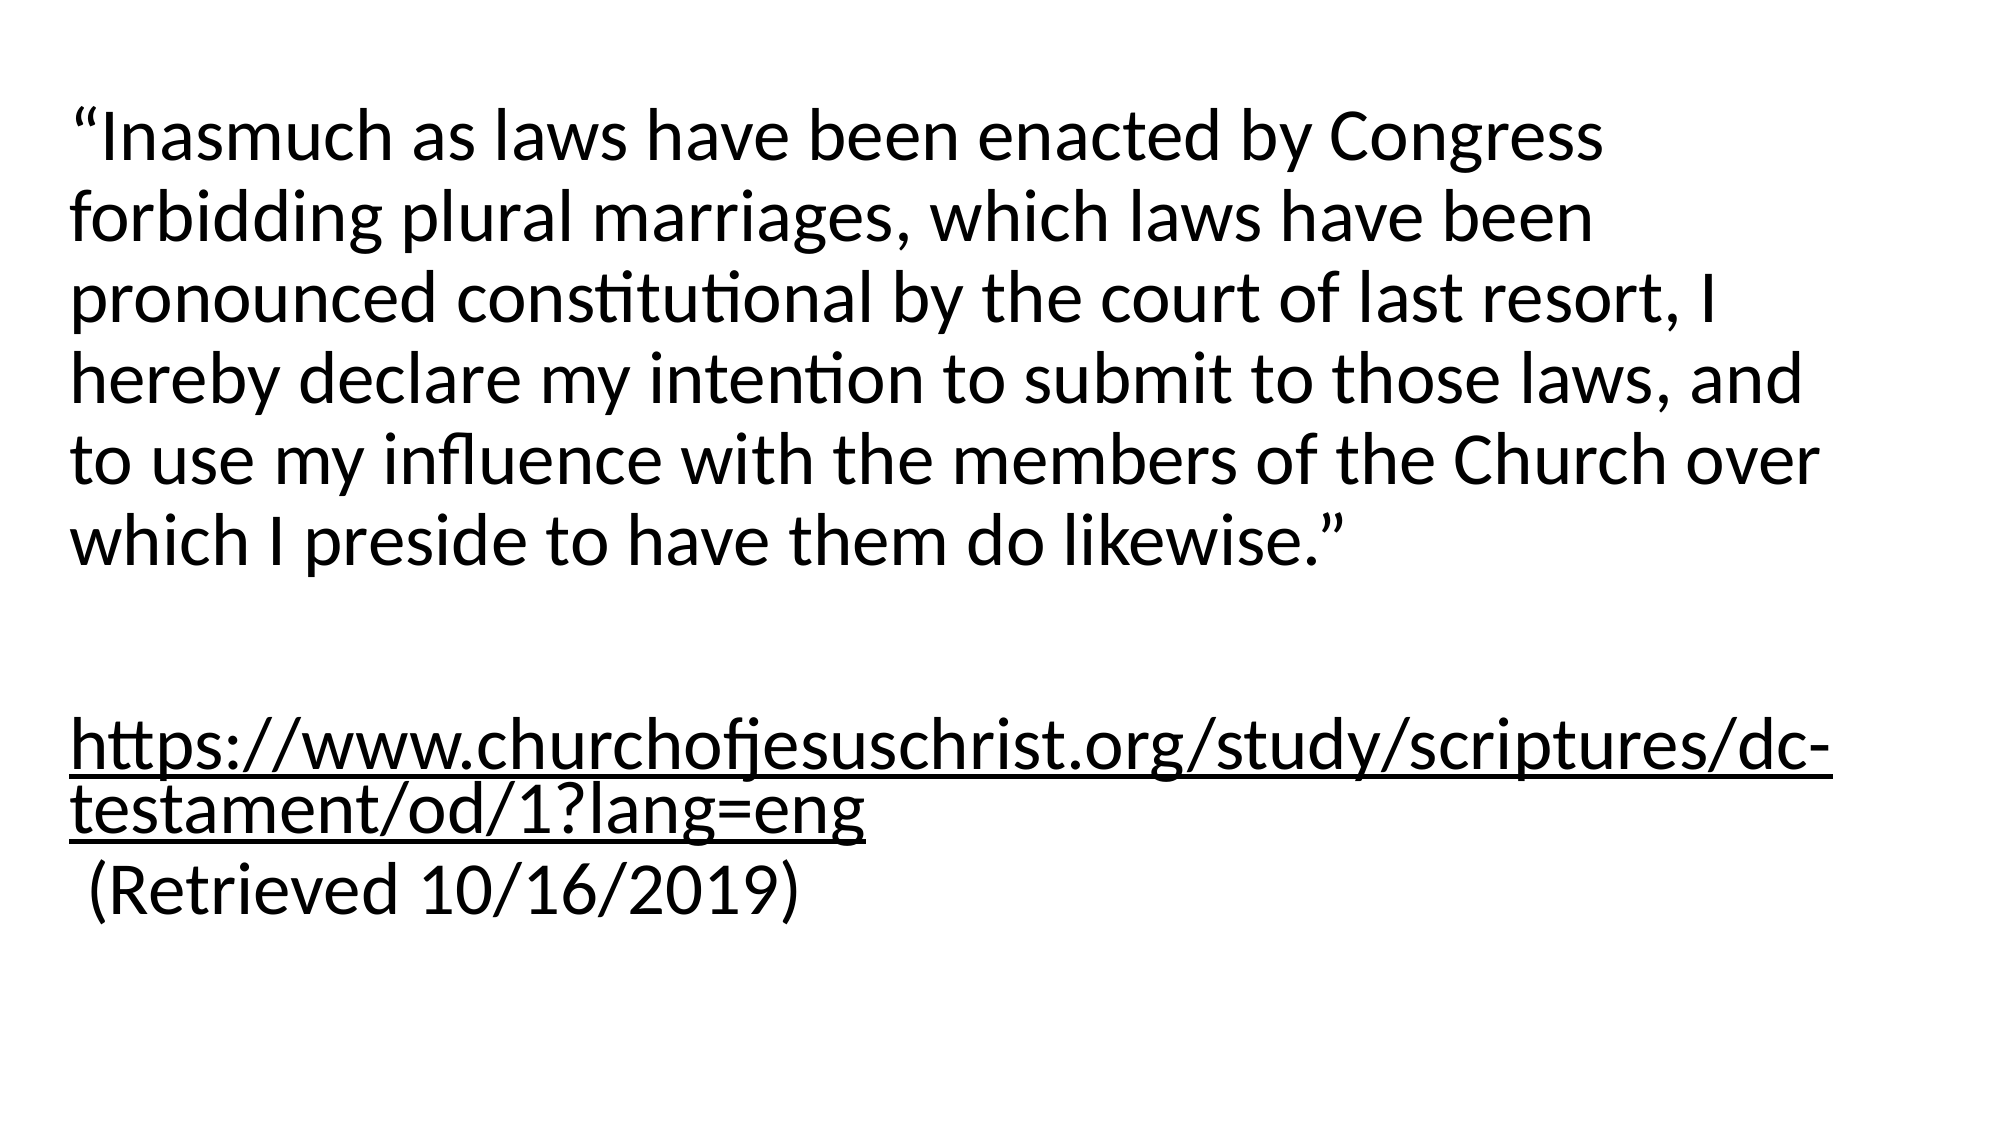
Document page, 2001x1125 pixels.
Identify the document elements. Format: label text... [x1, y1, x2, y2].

list “Inasmuch as laws have been enacted by Congress forbidding plural marriages, which laws have been pronounced constitutional by the court of last resort, I hereby declare my intention to submit to those laws, and to use my influence with the members of the Church over which I preside to have them do likewise.” https://www.churchofjesuschrist.org/study/scriptures/dc-testament/od/1?lang=eng (Retrieved 10/16/2019) [54, 88, 1863, 1014]
